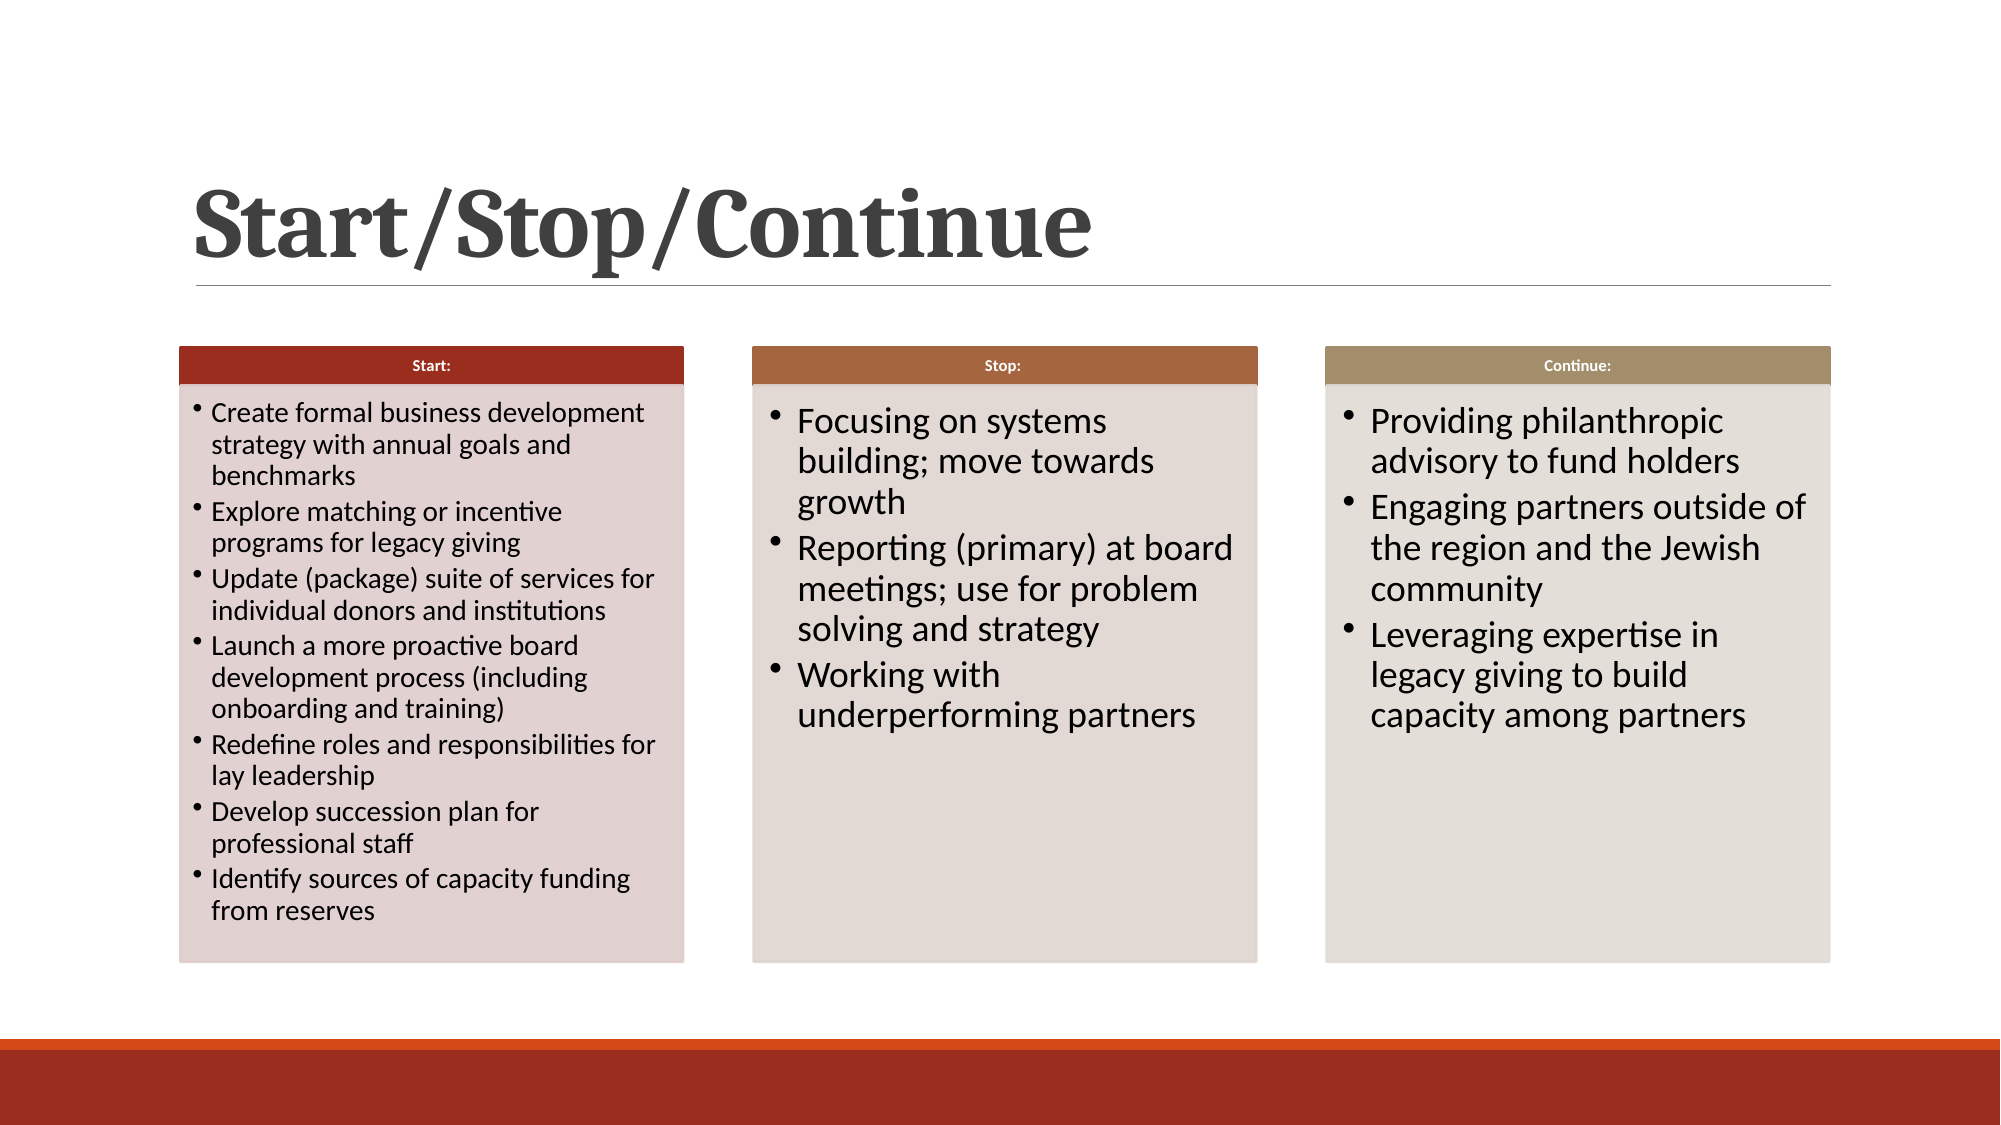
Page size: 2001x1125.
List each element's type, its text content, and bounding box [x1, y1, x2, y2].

title Start/Stop/Continue [180, 47, 1830, 285]
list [179, 343, 1831, 966]
